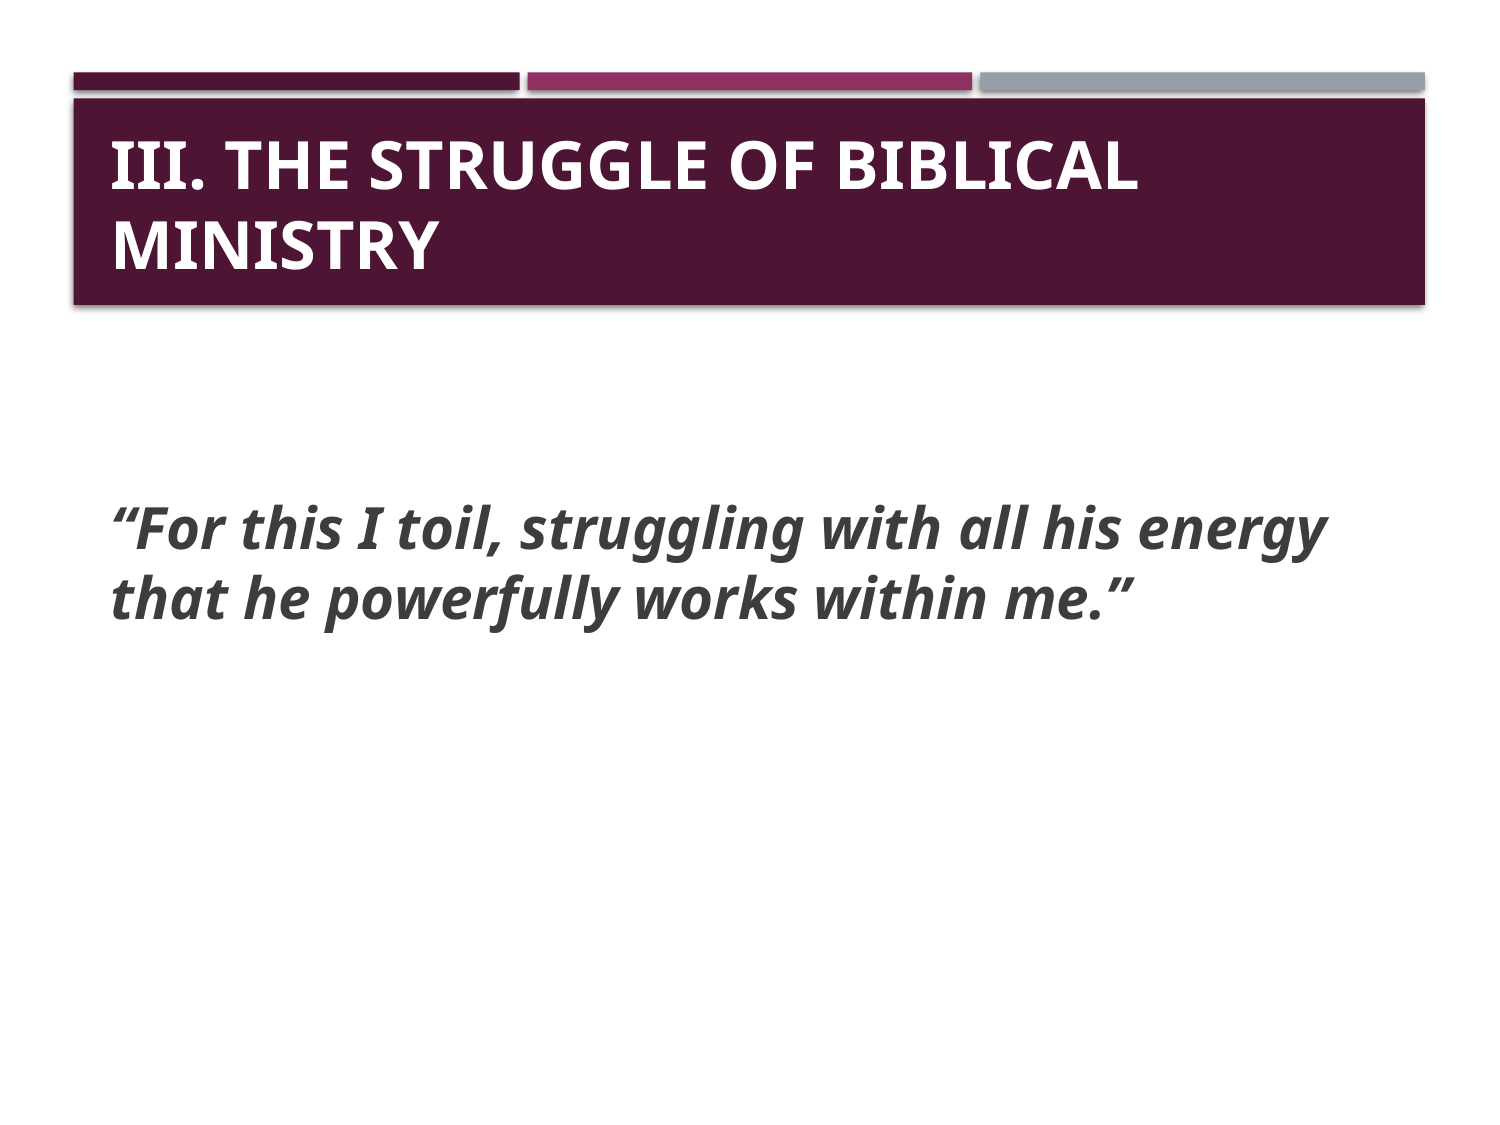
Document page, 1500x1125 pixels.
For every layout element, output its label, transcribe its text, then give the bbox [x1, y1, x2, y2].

list “For this I toil, struggling with all his energy that he powerfully works within me.” [95, 365, 1406, 962]
title III. The Struggle of Biblical Ministry [95, 112, 1406, 291]
